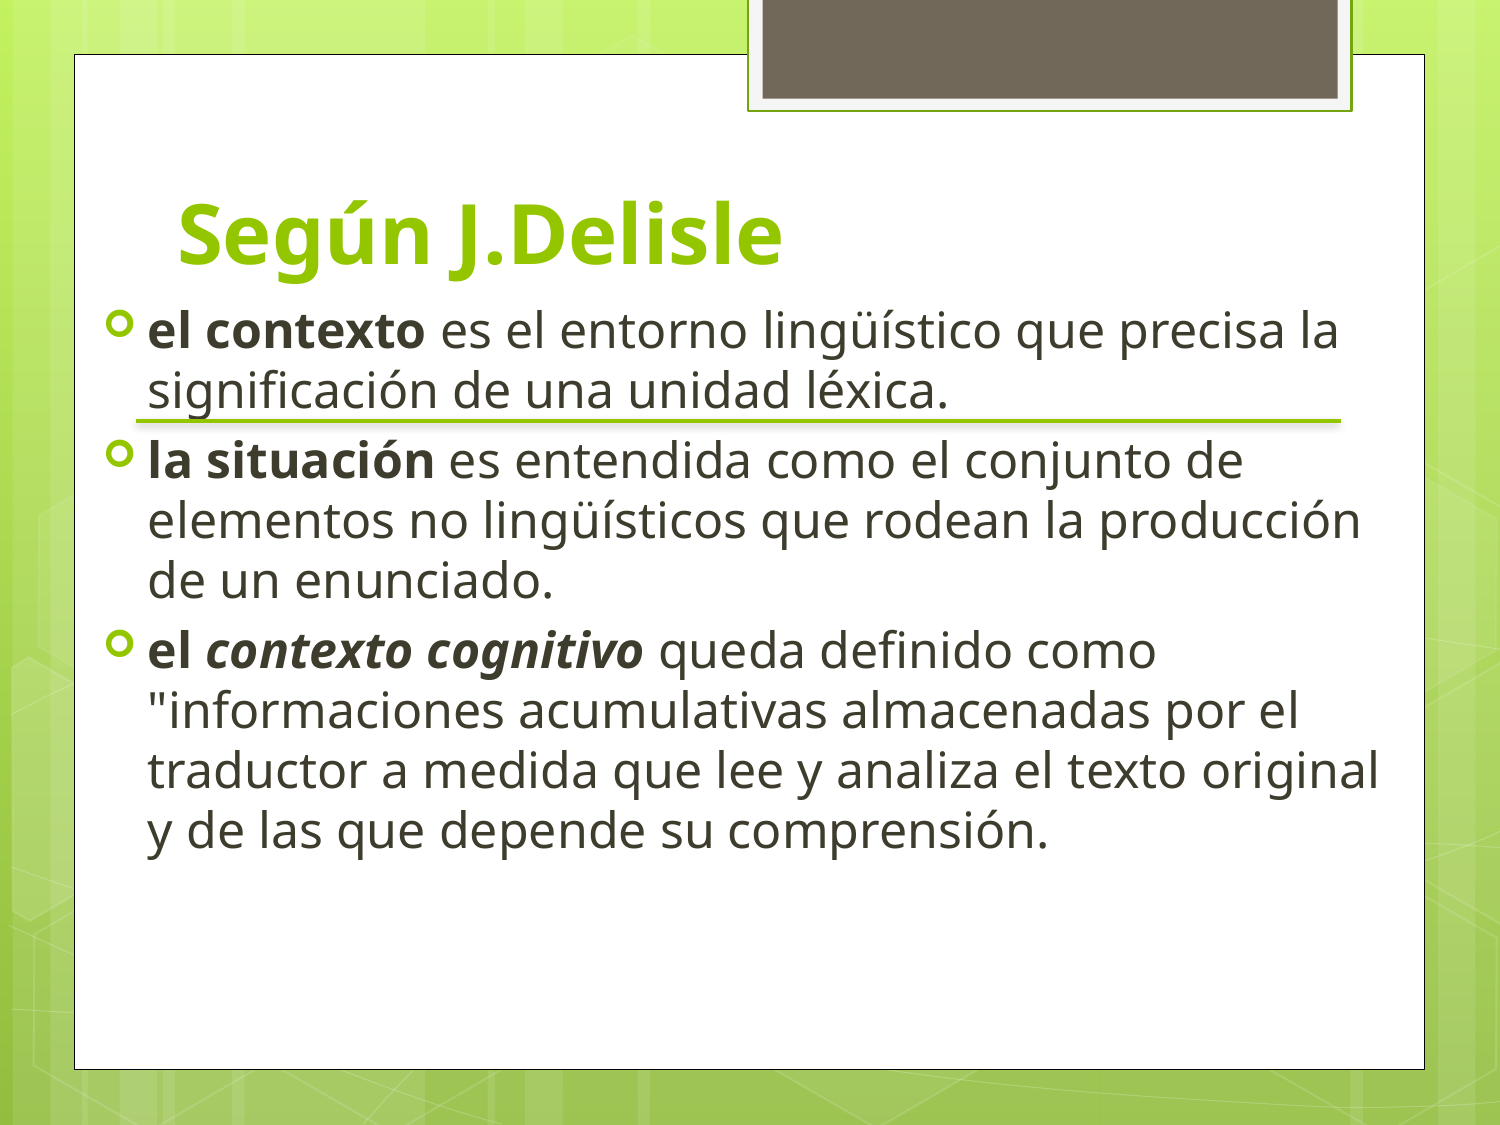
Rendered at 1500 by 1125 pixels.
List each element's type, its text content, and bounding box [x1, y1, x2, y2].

title Según J.Delisle [161, 101, 1315, 290]
list el contexto es el entorno lingüístico que precisa la significación de una unidad léxica. la situación es entendida como el conjunto de elementos no lingüísticos que rodean la producción de un enunciado. el contexto cognitivo queda definido como "informaciones acumulativas almacenadas por el traductor a medida que lee y analiza el texto original y de las que depende su comprensión. [76, 290, 1427, 1076]
